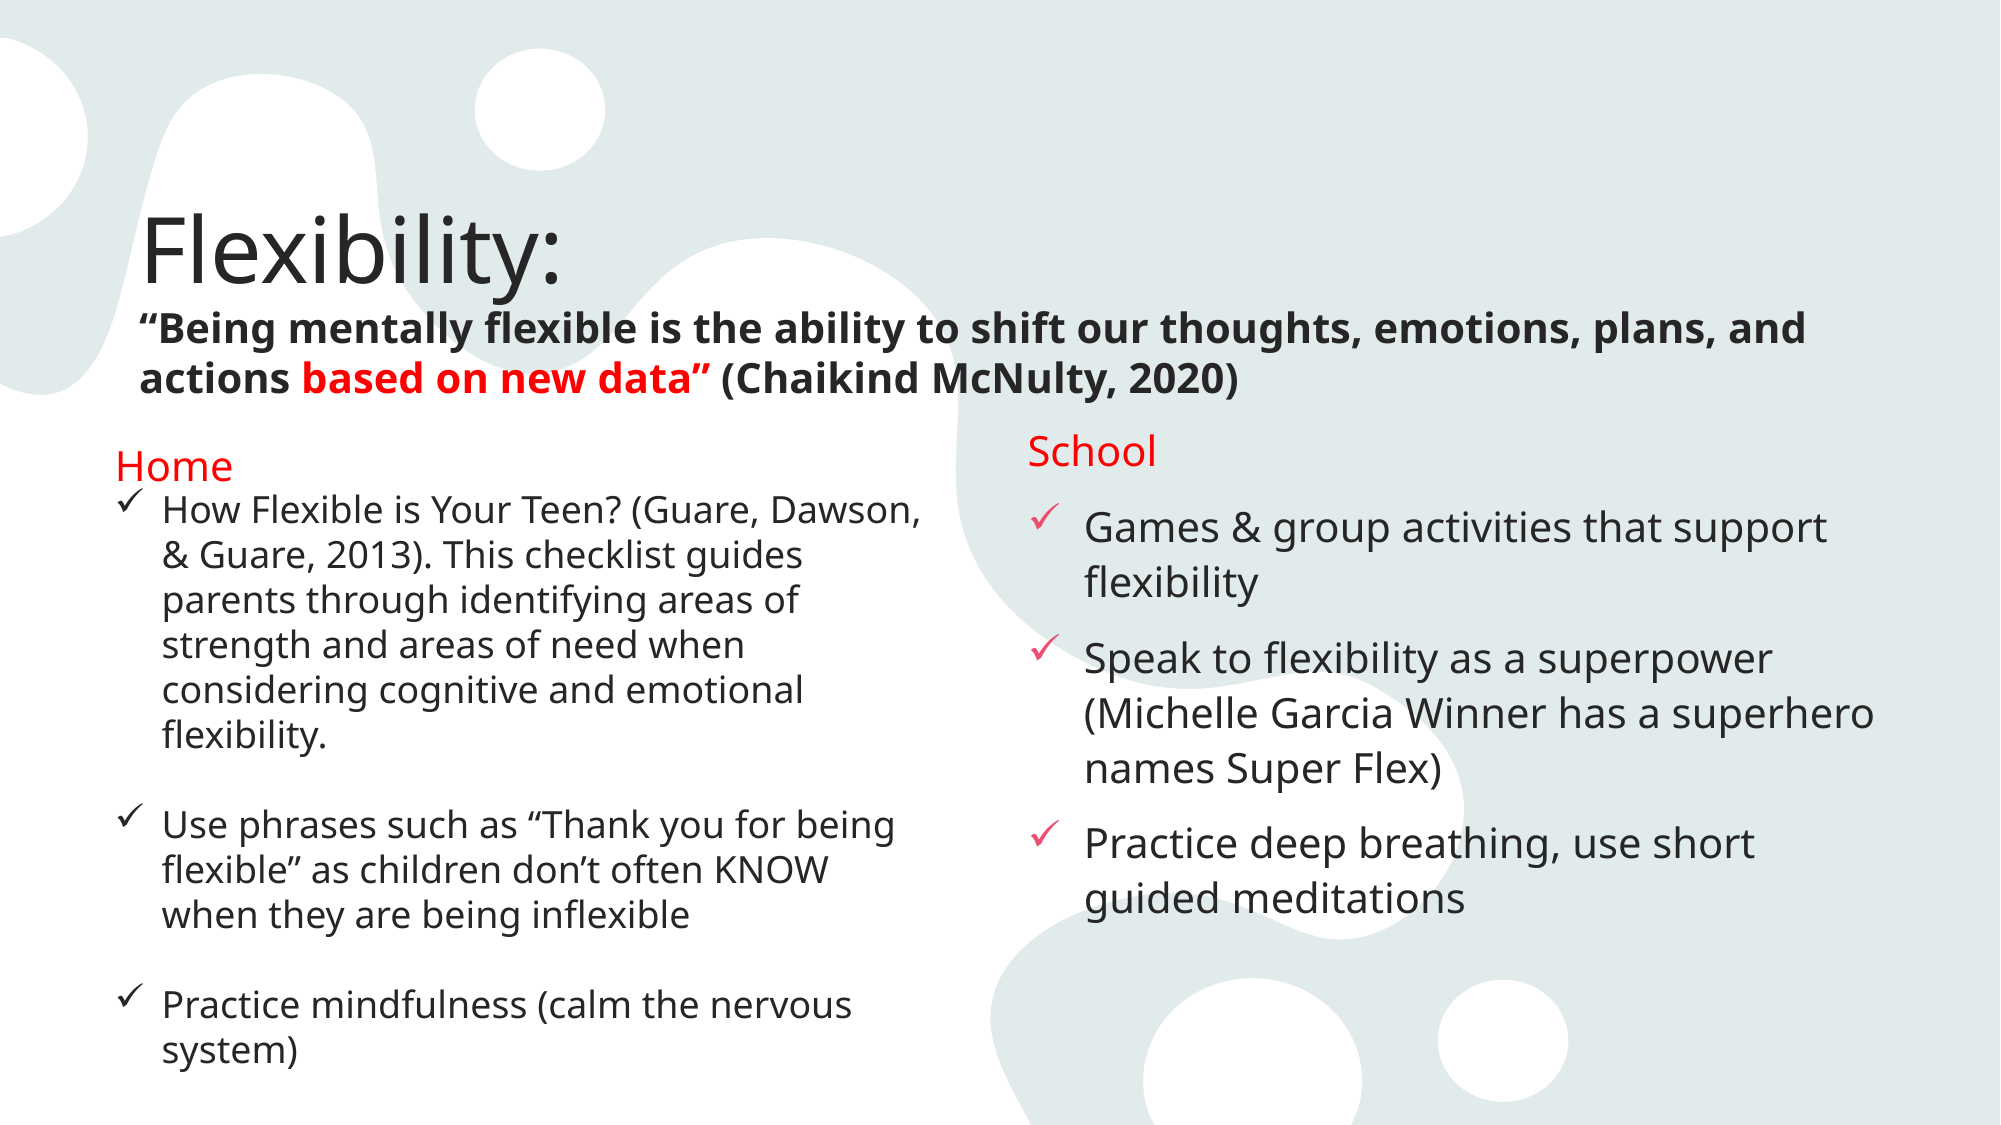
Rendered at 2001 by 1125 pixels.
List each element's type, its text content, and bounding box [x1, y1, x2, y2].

title [99, 55, 1900, 342]
text_box Flexibility: “Being mentally flexible is the ability to shift our thoughts, emotions, plans, and actions based on new data” (Chaikind McNulty, 2020) [124, 184, 1925, 410]
list School Games & group activities that support flexibility Speak to flexibility as a superpower (Michelle Garcia Winner has a superhero names Super Flex) Practice deep breathing, use short guided meditations [1012, 410, 1900, 1014]
list Home [99, 356, 988, 1014]
text_box How Flexible is Your Teen? (Guare, Dawson, & Guare, 2013). This checklist guides parents through identifying areas of strength and areas of need when considering cognitive and emotional flexibility. Use phrases such as “Thank you for being flexible” as children don’t often KNOW when they are being inflexible Practice mindfulness (calm the nervous system) [99, 434, 945, 1124]
